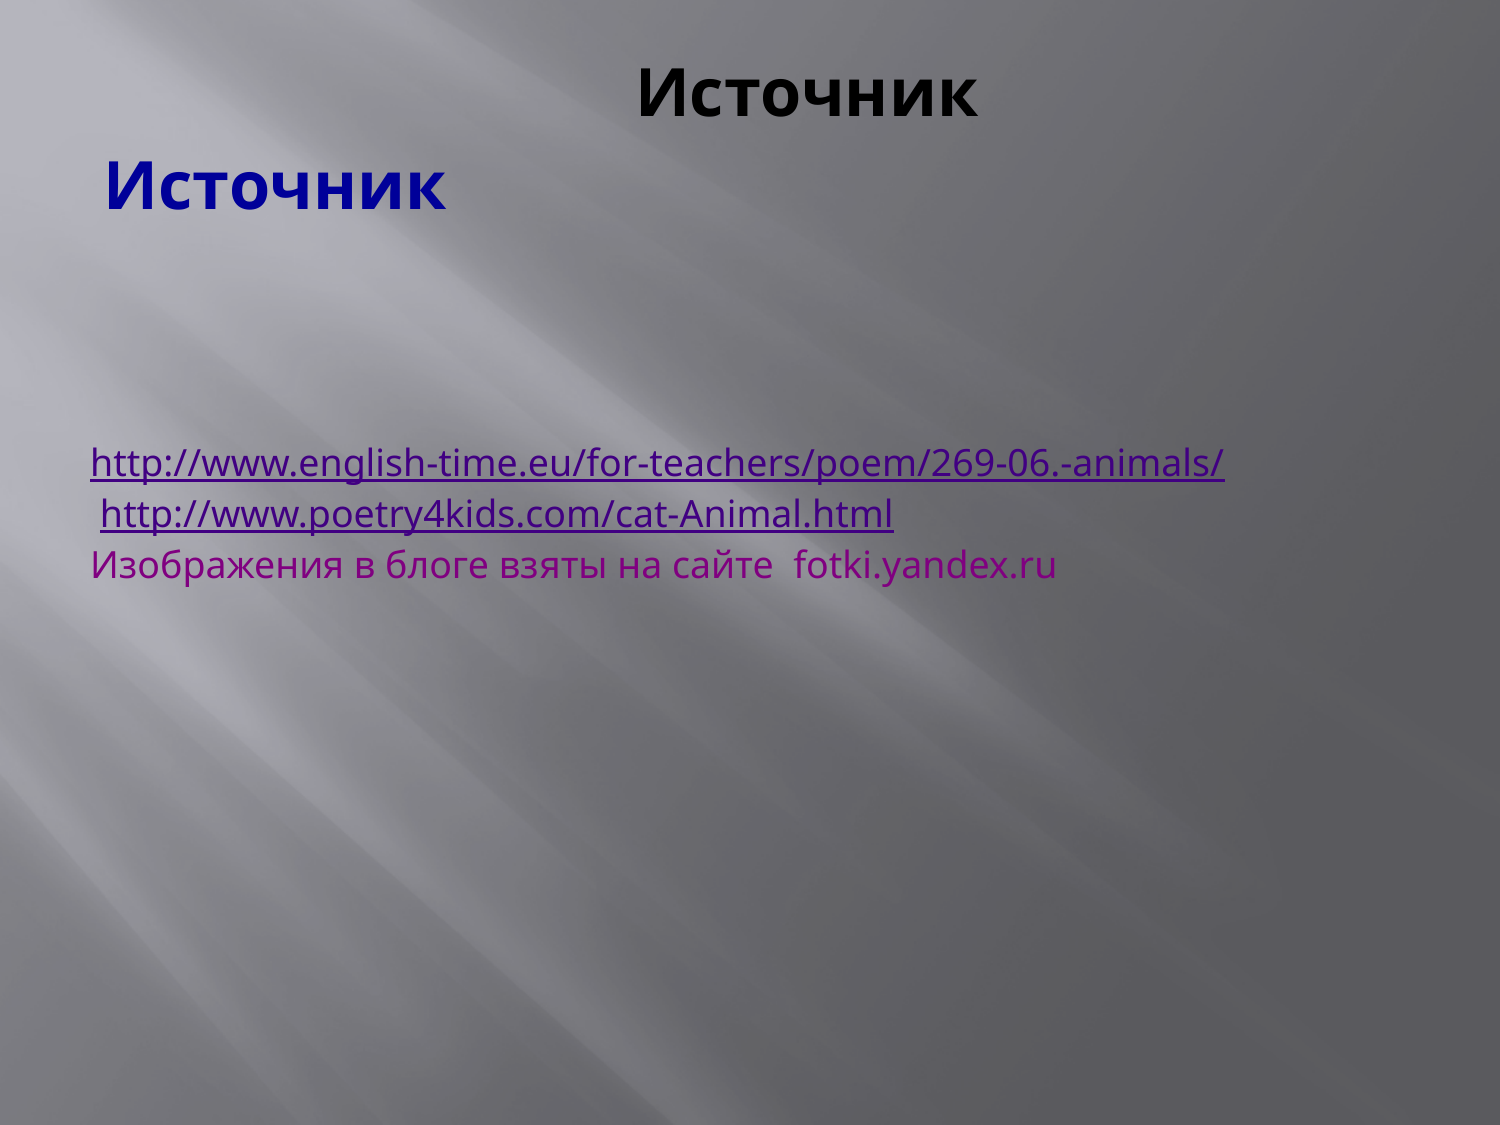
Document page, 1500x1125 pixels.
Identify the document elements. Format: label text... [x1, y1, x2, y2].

text_box http://www.english-time.eu/for-teachers/poem/269-06.-animals/ http://www.poetry4kids.com/cat-Animal.html Изображения в блоге взяты на сайте fotki.yandex.ru [75, 341, 1352, 639]
text_box Источник [88, 135, 480, 230]
text_box Источник [620, 42, 1011, 138]
